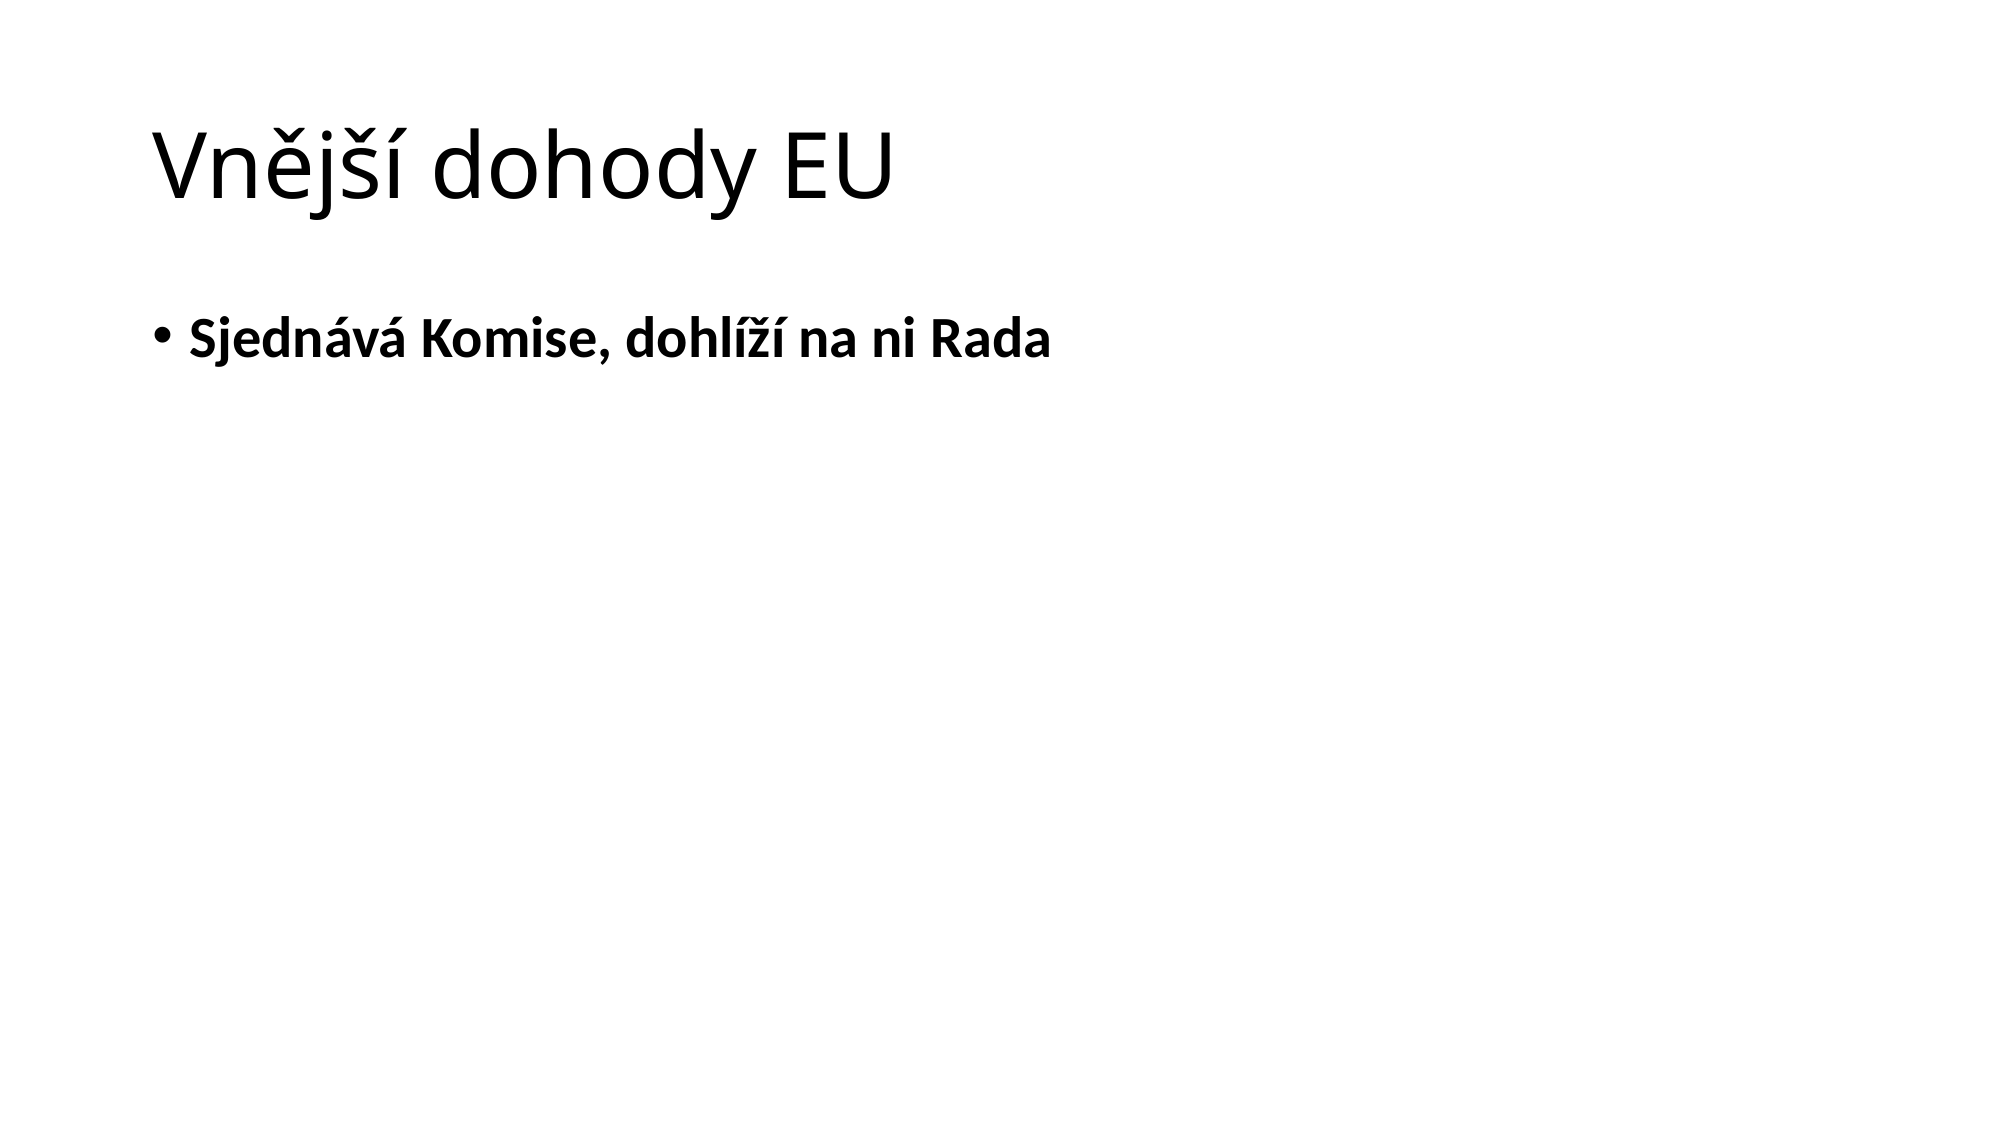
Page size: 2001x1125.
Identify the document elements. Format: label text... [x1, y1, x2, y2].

title Vnější dohody EU [137, 59, 1863, 278]
list Sjednává Komise, dohlíží na ni Rada [137, 299, 1863, 1014]
